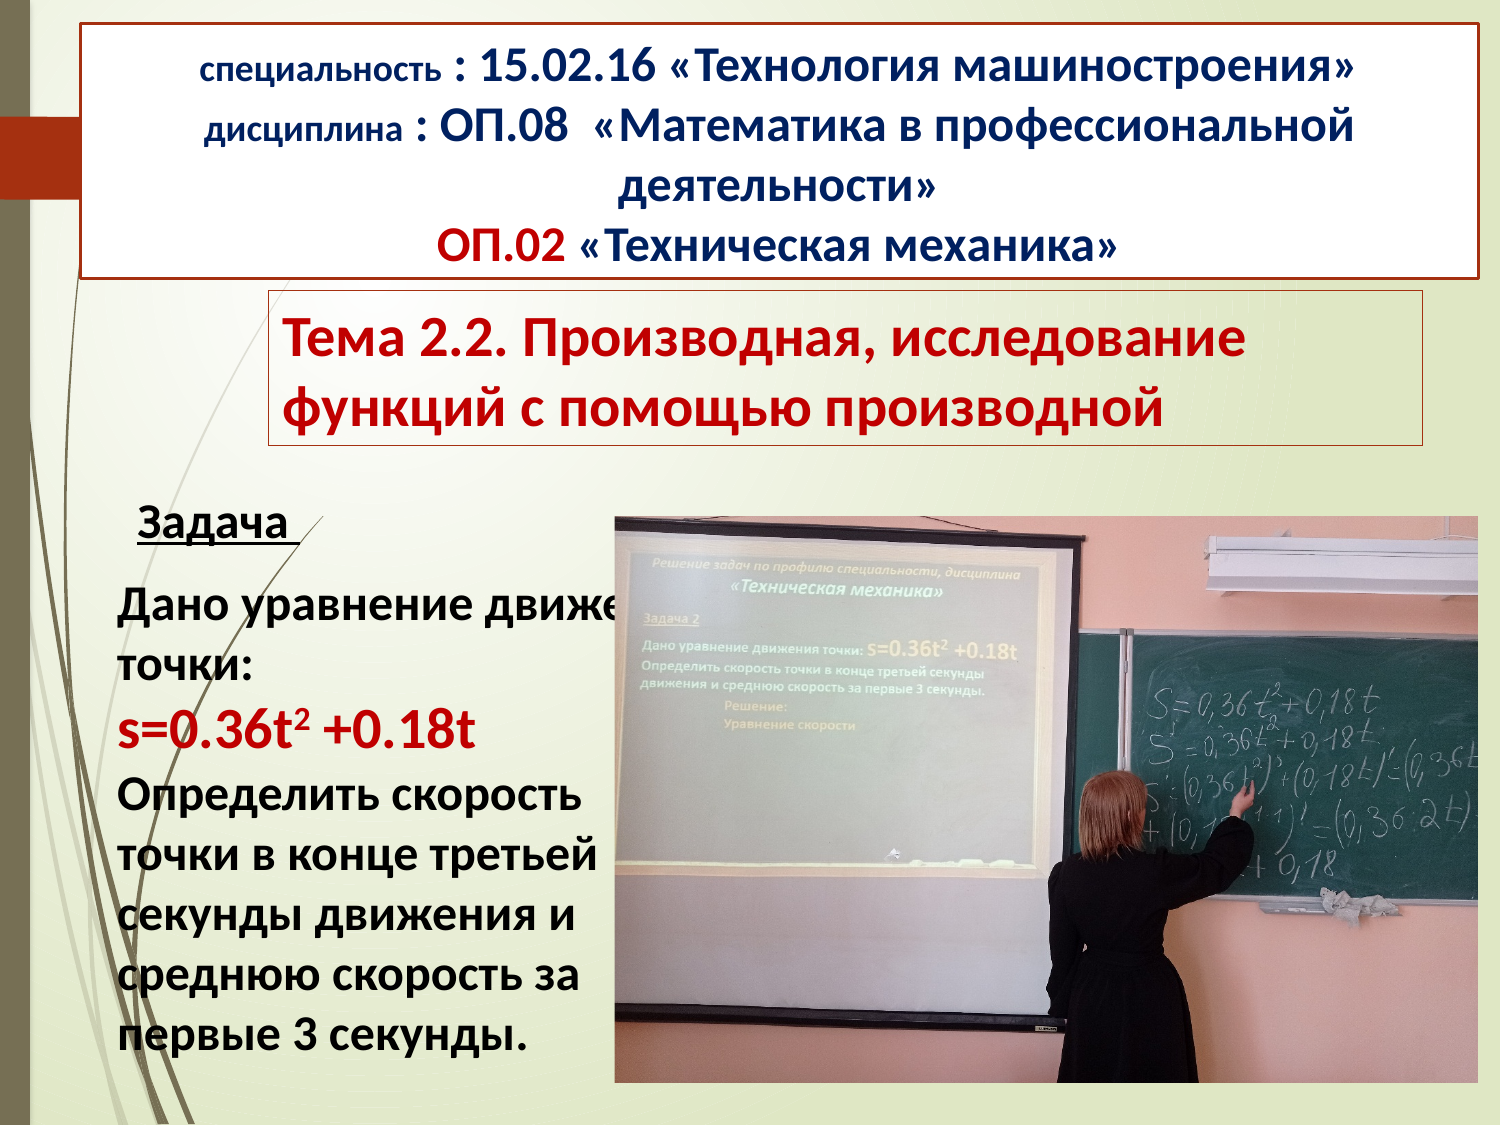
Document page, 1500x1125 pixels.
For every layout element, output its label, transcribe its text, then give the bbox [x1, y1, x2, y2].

text_box Тема 2.2. Производная, исследование функций с помощью производной [268, 290, 1423, 446]
picture [614, 515, 1479, 1083]
text_box специальность : 15.02.16 «Технология машиностроения» дисциплина : ОП.08 «Математика в профессиональной деятельности» ОП.02 «Техническая механика» [79, 22, 1480, 280]
text_box Задача [122, 481, 316, 557]
text_box Дано уравнение движения точки: s=0.36t2 +0.18t Определить скорость точки в конце третьей секунды движения и среднюю скорость за первые 3 секунды. [102, 562, 609, 1068]
